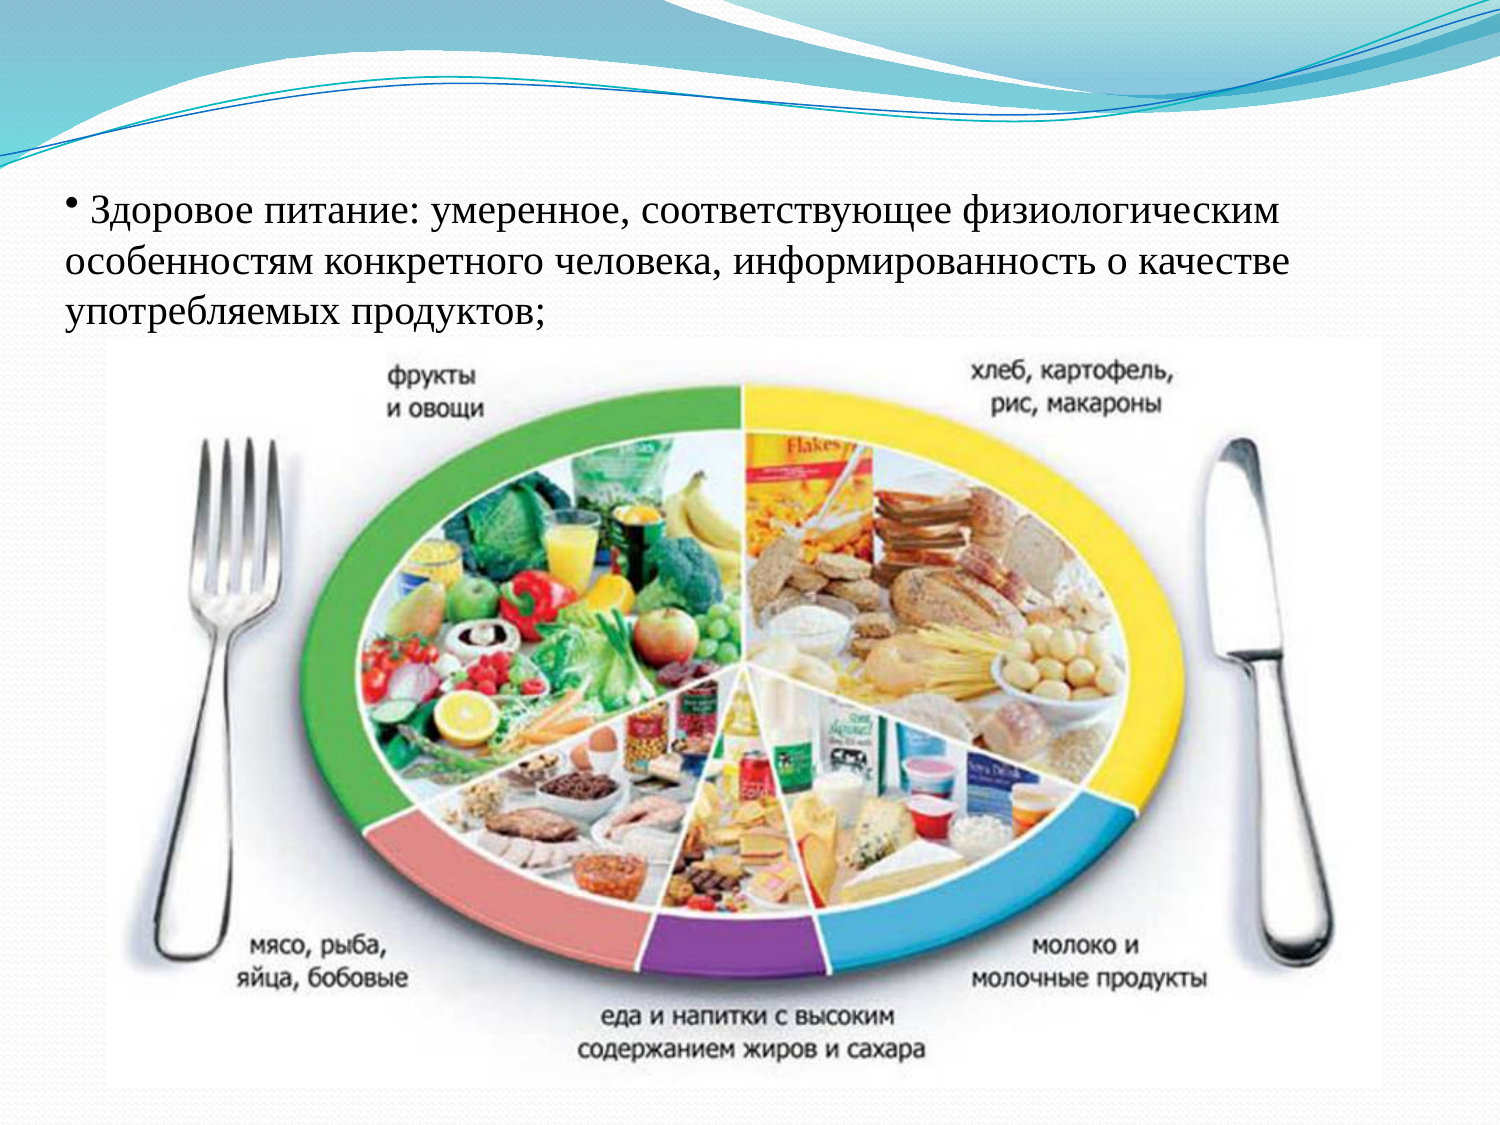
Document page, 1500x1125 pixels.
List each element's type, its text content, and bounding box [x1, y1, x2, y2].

text_box Здоровое питание: умеренное, соответствующее физиологическим особенностям конкретного человека, информированность о качестве употребляемых продуктов; [50, 174, 1438, 385]
picture [107, 337, 1383, 1088]
